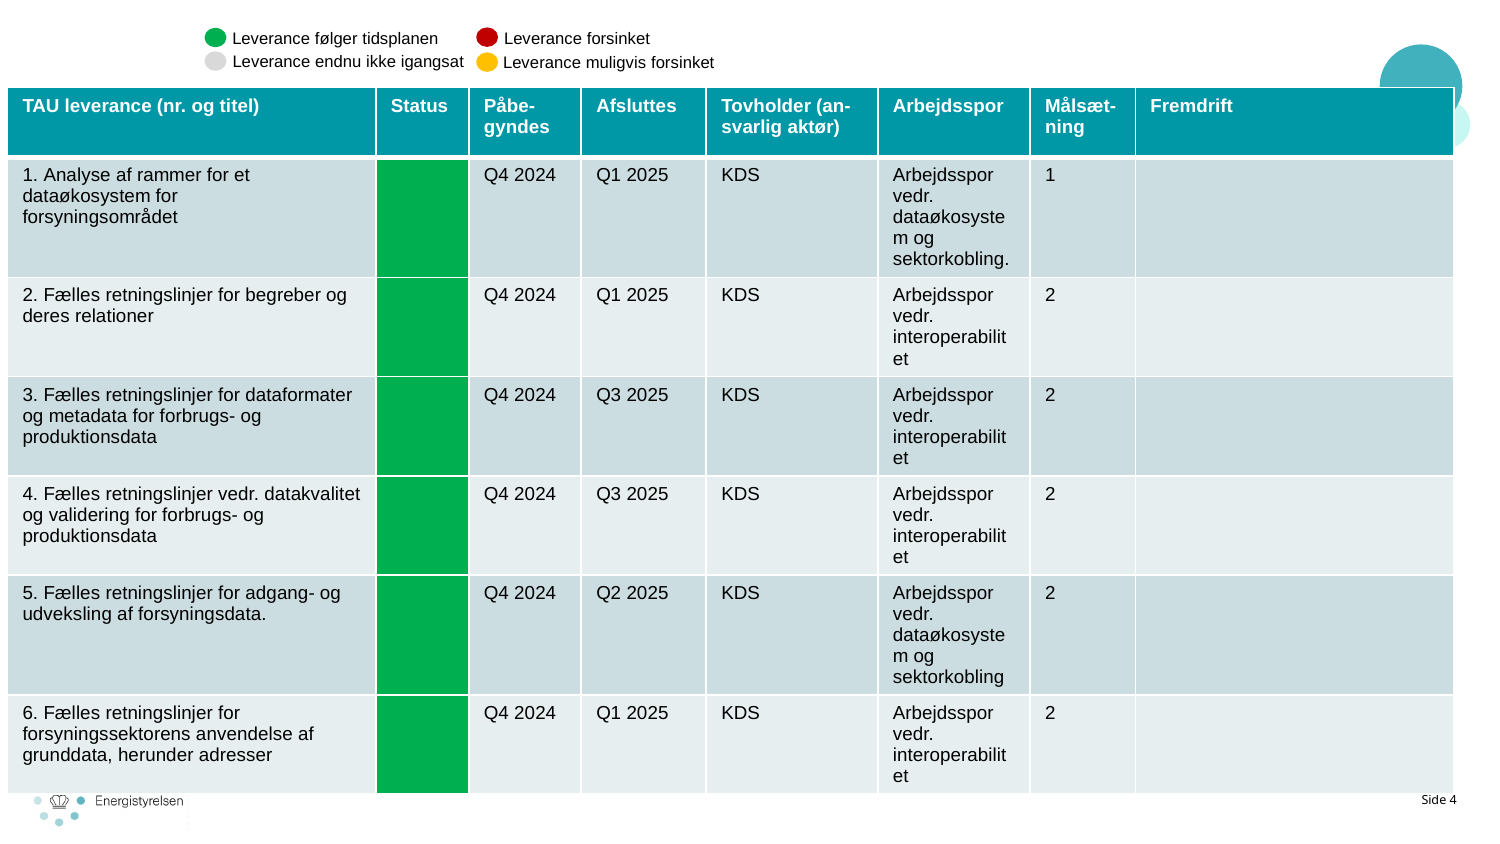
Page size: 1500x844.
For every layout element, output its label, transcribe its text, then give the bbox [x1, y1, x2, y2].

table_cell 2 [1031, 696, 1135, 793]
table_cell Q3 2025 [582, 377, 705, 475]
table_cell Q1 2025 [582, 160, 705, 277]
table_cell 6. Fælles retningslinjer for forsyningssektorens anvendelse af grunddata, herunder adresser [8, 696, 375, 793]
text_box [480, 52, 488, 72]
table_cell Q2 2025 [582, 576, 705, 694]
table_cell [377, 160, 468, 277]
text_box Leverance muligvis forsinket [488, 44, 730, 80]
table_cell Arbejdsspor vedr. dataøkosystem og sektorkobling [879, 576, 1029, 694]
table_cell 2 [1031, 576, 1135, 694]
table_cell Q4 2024 [470, 696, 580, 793]
table_cell Q4 2024 [470, 576, 580, 694]
table_cell Arbejdsspor vedr. interoperabilitet [879, 477, 1029, 574]
table_cell KDS [707, 278, 877, 376]
slide_number Side 4 [1337, 785, 1471, 831]
table_cell [1136, 377, 1453, 475]
table_header Arbejdsspor [879, 88, 1029, 155]
text_box [204, 51, 217, 71]
table_cell Q1 2025 [582, 696, 705, 793]
text_box Leverance forsinket [489, 20, 671, 44]
table_header Status [377, 88, 468, 155]
picture [29, 795, 189, 831]
table_cell 5. Fælles retningslinjer for adgang- og udveksling af forsyningsdata. [8, 576, 375, 694]
table_cell [1136, 278, 1453, 376]
table_cell Arbejdsspor vedr. interoperabilitet [879, 377, 1029, 475]
table_header TAU leverance (nr. og titel) [8, 88, 375, 155]
table_header Tovholder (an-svarlig aktør) [707, 88, 877, 155]
text_box [204, 27, 217, 48]
table_header Fremdrift [1136, 88, 1453, 155]
table_cell KDS [707, 377, 877, 475]
table_cell Q1 2025 [582, 278, 705, 376]
table_header Påbe-gyndes [470, 88, 580, 155]
table_cell 2. Fælles retningslinjer for begreber og deres relationer [8, 278, 375, 376]
table_cell Q4 2024 [470, 477, 580, 574]
table_header Afsluttes [582, 88, 705, 155]
text_box Leverance følger tidsplanen [217, 20, 454, 55]
table_cell Arbejdsspor vedr. dataøkosystem og sektorkobling. [879, 160, 1029, 277]
text_box Leverance endnu ikke igangsat [217, 43, 480, 79]
table_cell Q4 2024 [470, 377, 580, 475]
table_cell Q3 2025 [582, 477, 705, 574]
table_cell [377, 576, 468, 694]
table_cell [1136, 477, 1453, 574]
table_cell 4. Fælles retningslinjer vedr. datakvalitet og validering for forbrugs- og produktionsdata [8, 477, 375, 574]
table_cell Q4 2024 [470, 278, 580, 376]
table_cell [1136, 576, 1453, 694]
table_cell KDS [707, 696, 877, 793]
table_cell Arbejdsspor vedr. interoperabilitet [879, 696, 1029, 793]
table_cell [377, 377, 468, 475]
table_cell [377, 278, 468, 376]
table_cell 1 [1031, 160, 1135, 277]
table_cell KDS [707, 160, 877, 277]
table_cell [377, 477, 468, 574]
table_cell KDS [707, 576, 877, 694]
table_cell 2 [1031, 377, 1135, 475]
table_cell 3. Fælles retningslinjer for dataformater og metadata for forbrugs- og produktionsdata [8, 377, 375, 475]
table_cell KDS [707, 477, 877, 574]
table_header Målsæt-ning [1031, 88, 1135, 155]
table_cell 1. Analyse af rammer for et dataøkosystem for forsyningsområdet [8, 160, 375, 277]
table_cell [1136, 696, 1453, 793]
table_cell [1136, 160, 1453, 277]
table_cell Q4 2024 [470, 160, 580, 277]
text_box [476, 27, 489, 47]
table_cell 2 [1031, 278, 1135, 376]
table_cell 2 [1031, 477, 1135, 574]
table_cell Arbejdsspor vedr. interoperabilitet [879, 278, 1029, 376]
table_cell [377, 696, 468, 793]
